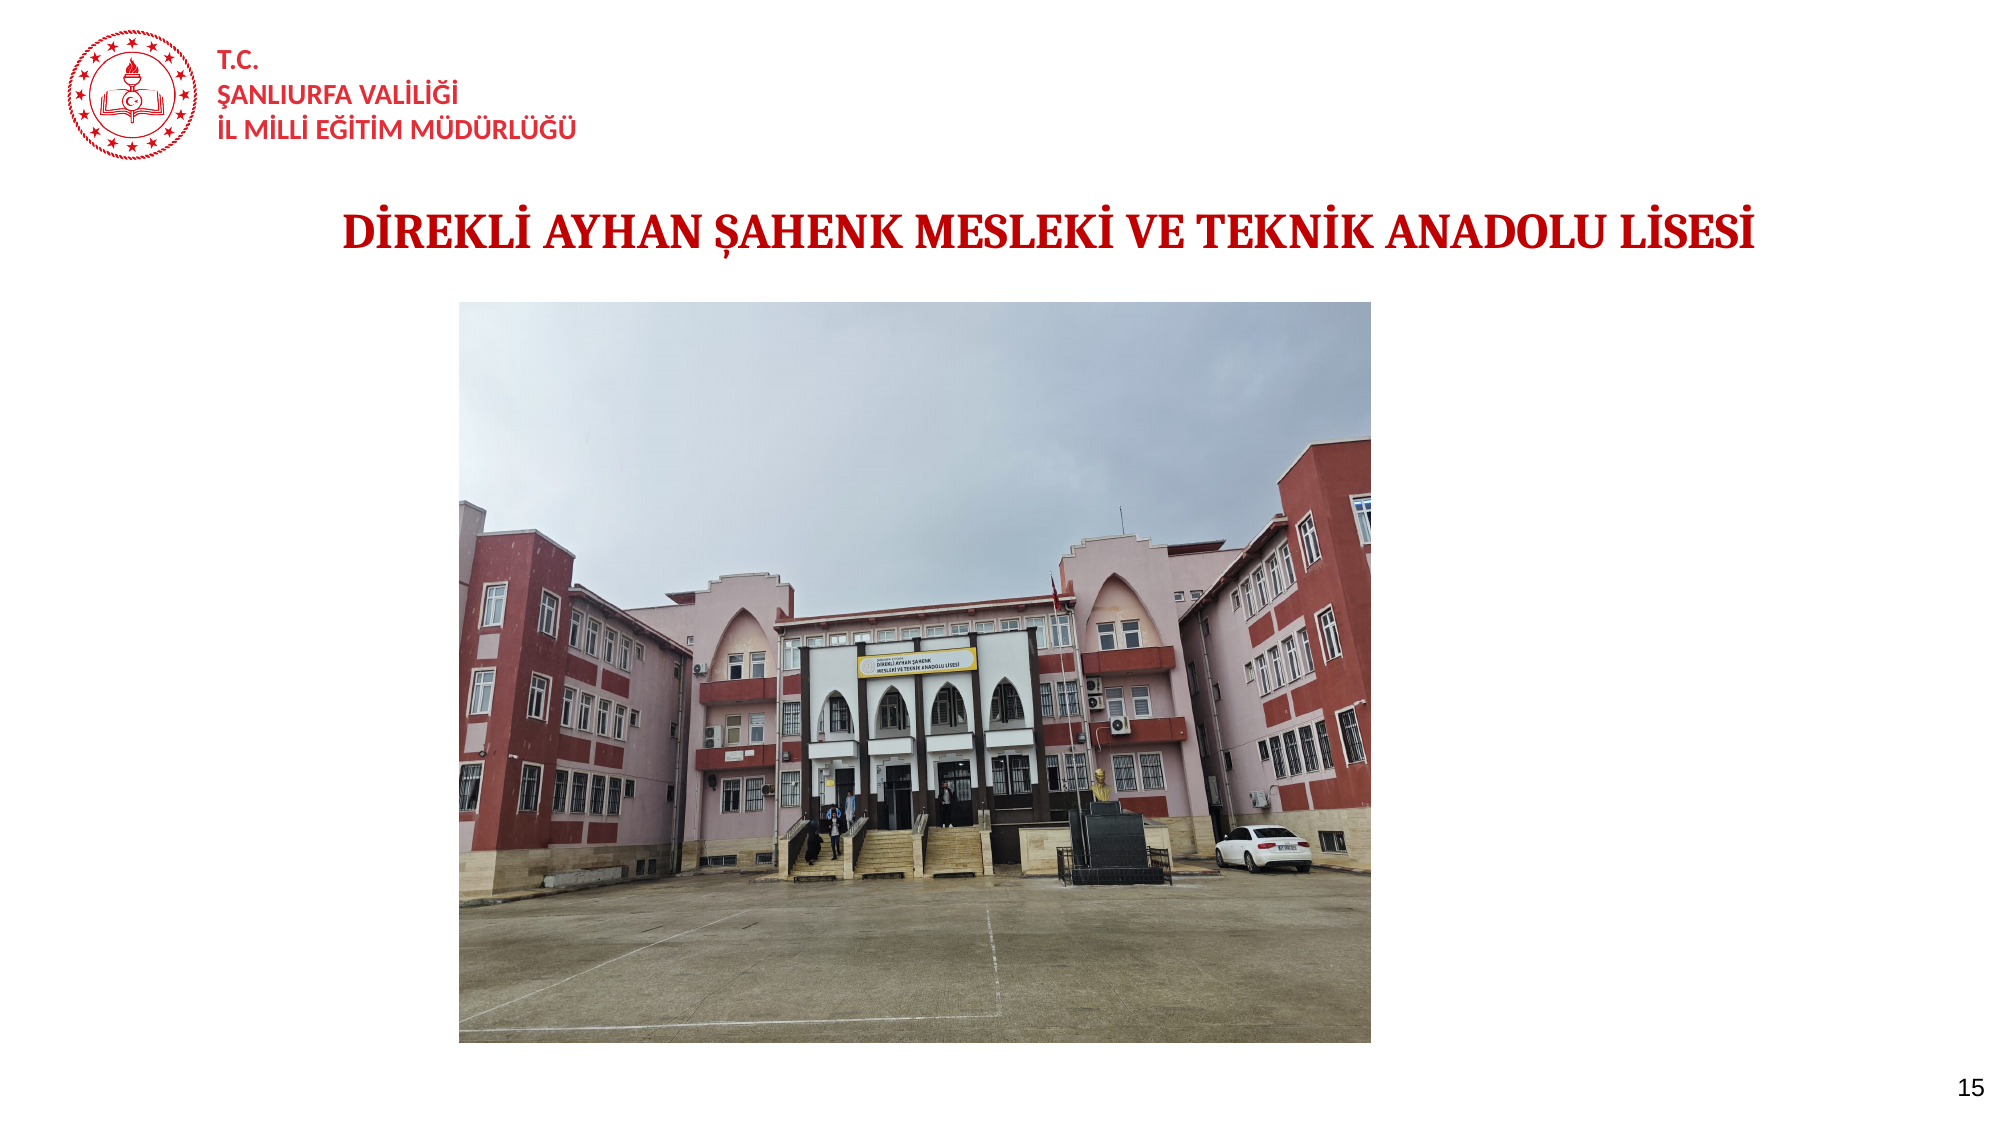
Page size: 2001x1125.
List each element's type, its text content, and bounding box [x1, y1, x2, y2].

text_box DİREKLİ AYHAN ŞAHENK MESLEKİ VE TEKNİK ANADOLU LİSESİ [309, 199, 1790, 259]
picture [459, 302, 1371, 1043]
picture [41, 0, 443, 249]
